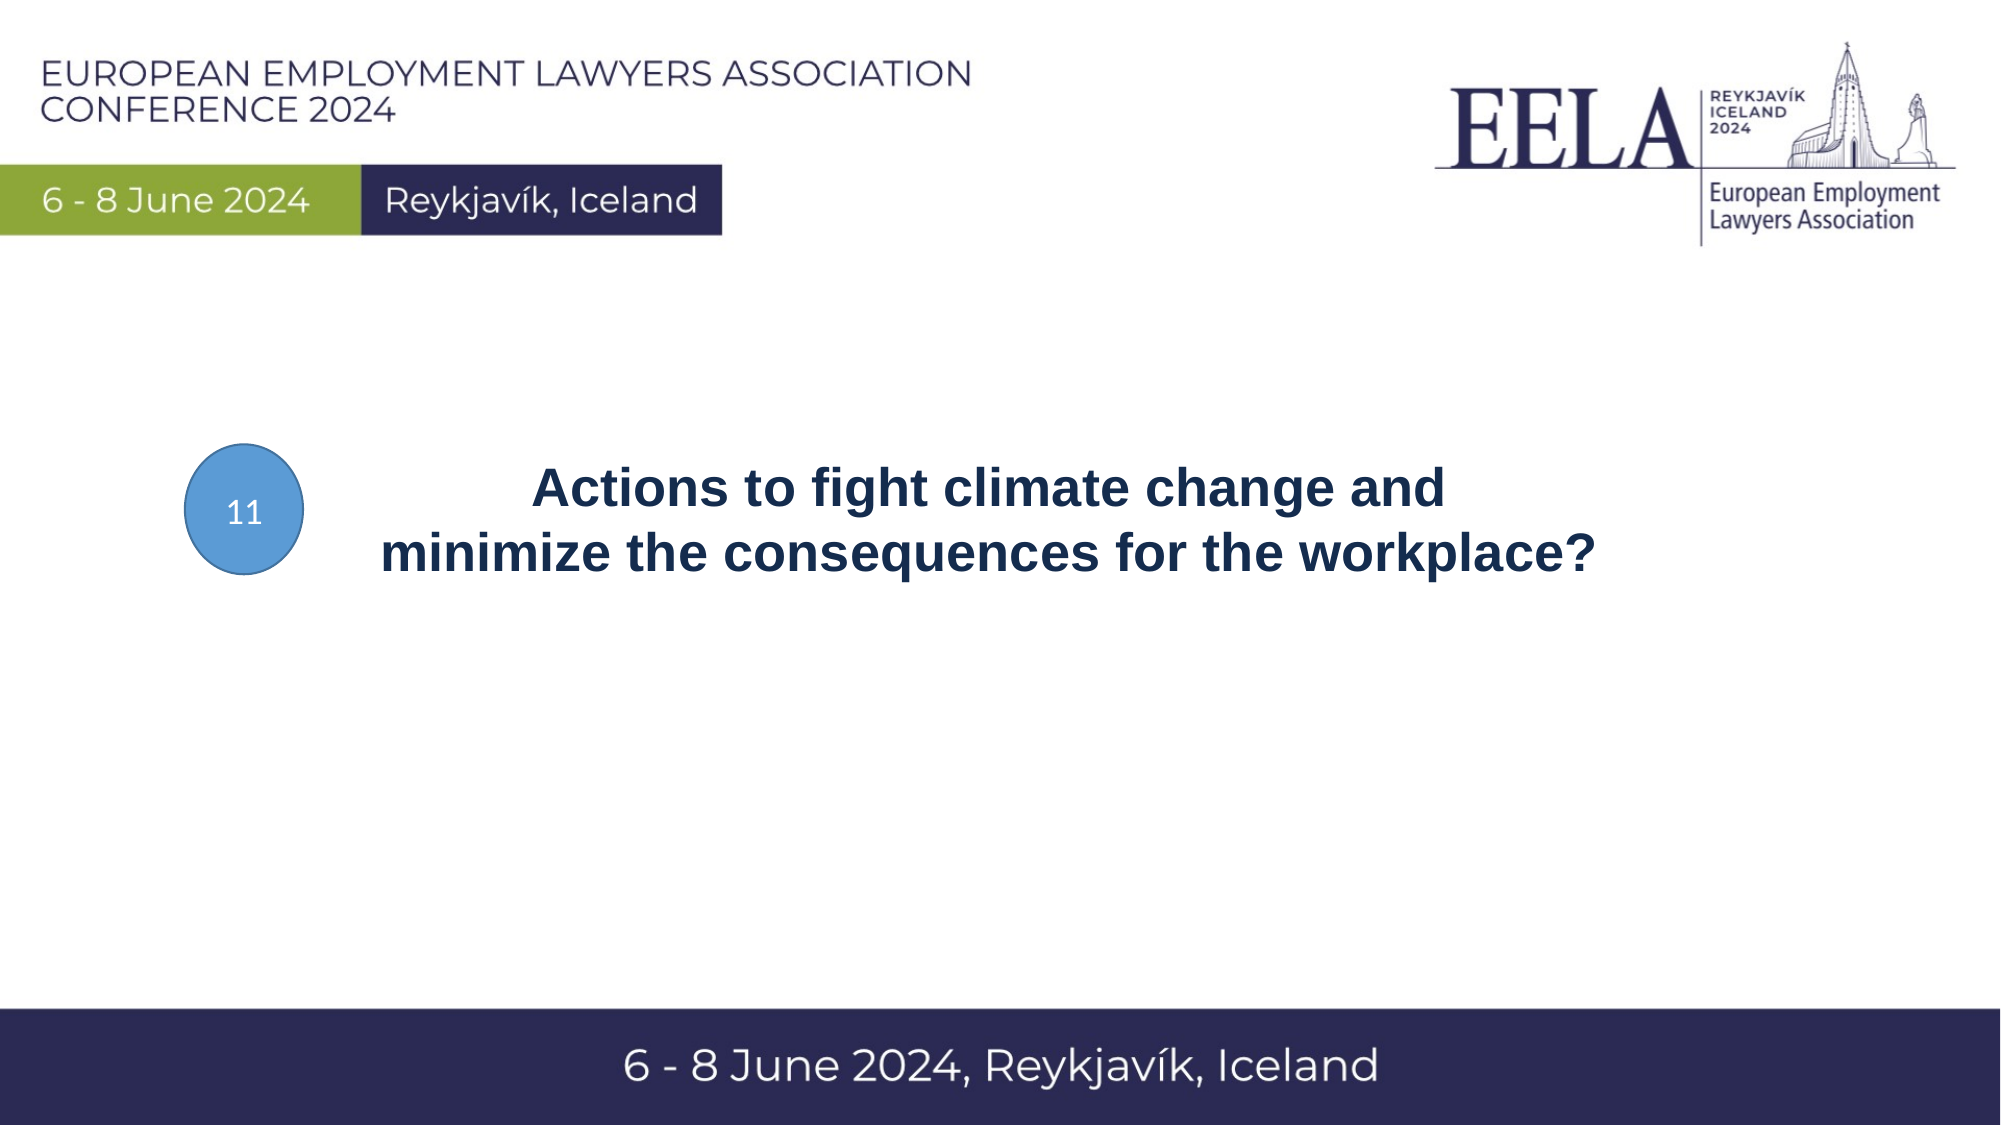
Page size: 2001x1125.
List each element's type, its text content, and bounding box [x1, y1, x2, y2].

text_box 11 [183, 443, 305, 576]
picture [0, 0, 2001, 1125]
text_box Actions to fight climate change and minimize the consequences for the workplace? [19, 444, 1975, 655]
